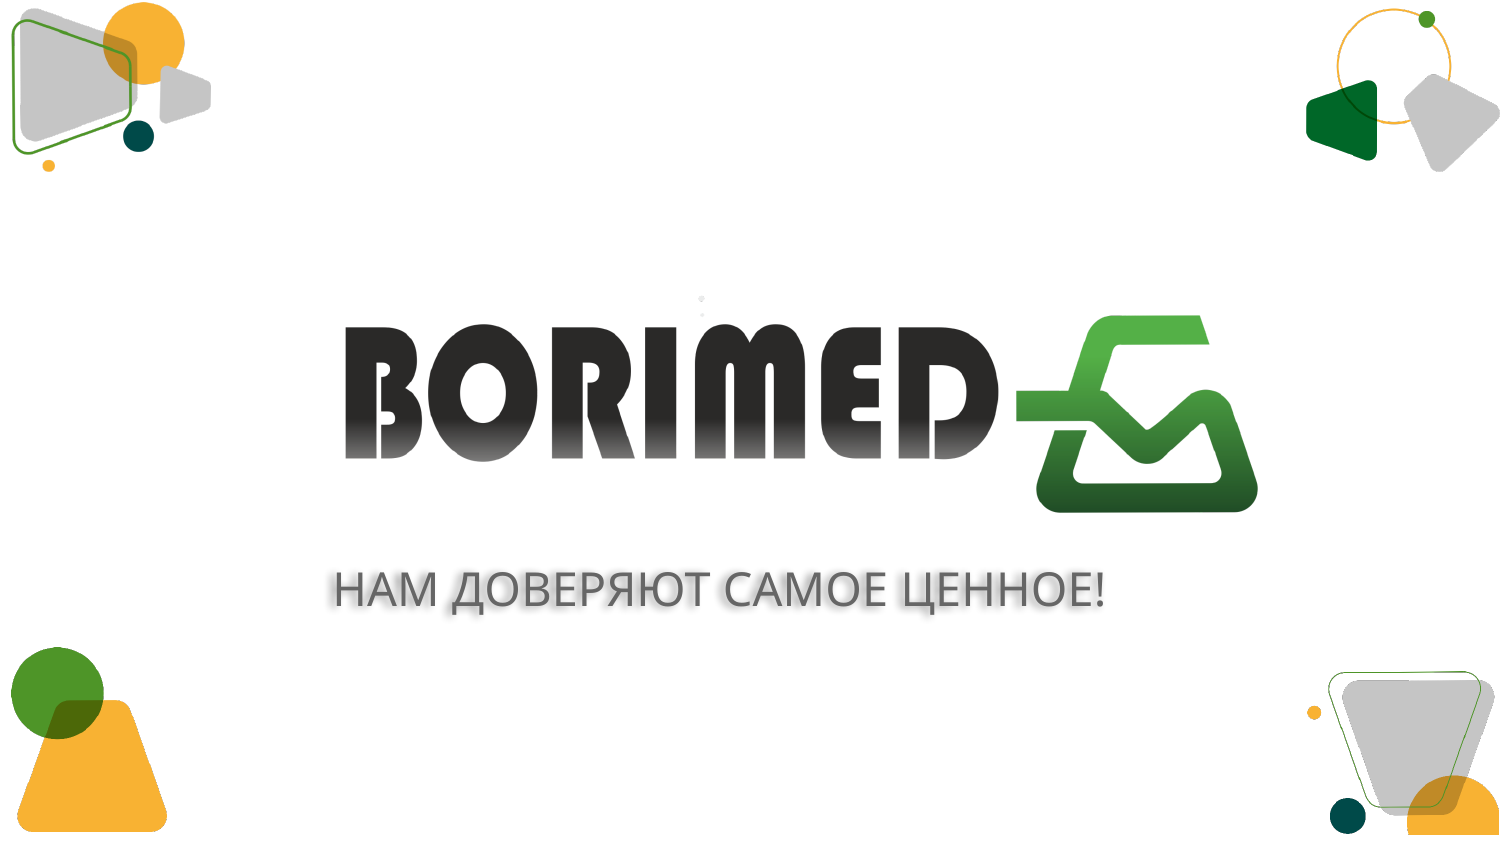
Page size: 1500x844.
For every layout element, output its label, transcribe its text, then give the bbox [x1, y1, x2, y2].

picture [1307, 671, 1499, 835]
picture [345, 294, 1259, 513]
picture [11, 2, 211, 172]
picture [11, 647, 167, 833]
picture [1305, 8, 1500, 172]
subtitle НАМ ДОВЕРЯЮТ САМОЕ ЦЕННОЕ! [297, 535, 1142, 689]
